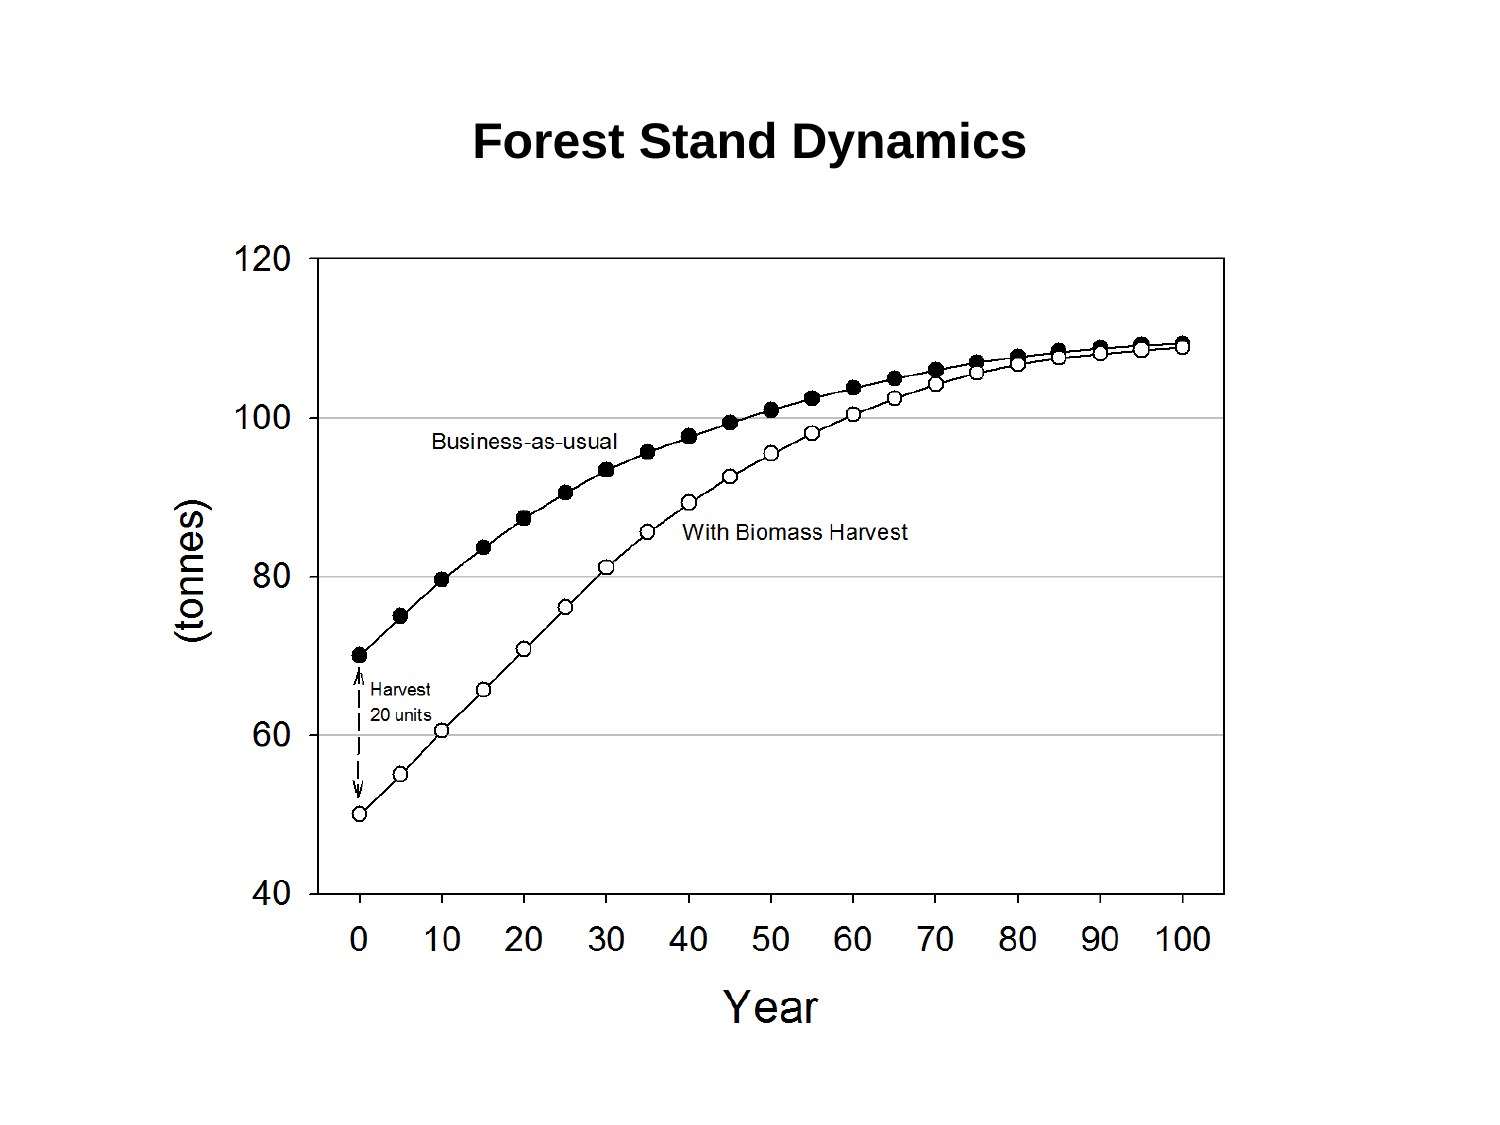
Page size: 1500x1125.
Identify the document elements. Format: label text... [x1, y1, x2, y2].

picture [162, 224, 1250, 1051]
title Forest Stand Dynamics [75, 45, 1425, 233]
